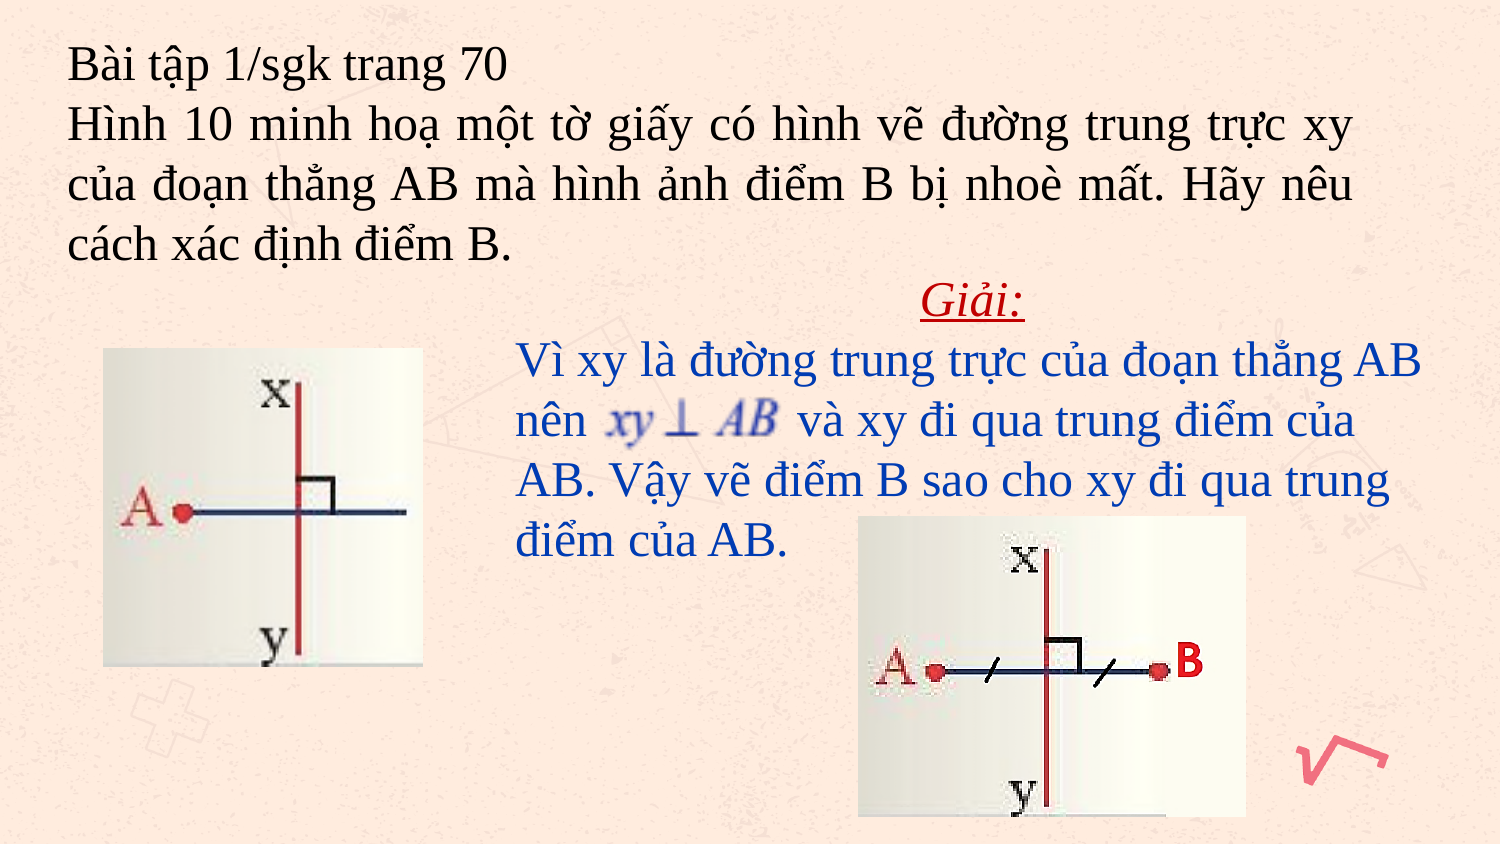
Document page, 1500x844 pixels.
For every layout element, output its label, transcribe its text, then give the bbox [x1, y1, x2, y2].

text_box Giải: Vì xy là đường trung trực của đoạn thẳng AB nên và xy đi qua trung điểm của AB. Vậy vẽ điểm B sao cho xy đi qua trung điểm của AB. [500, 258, 1445, 574]
text_box Bài tập 1/sgk trang 70 Hình 10 minh hoạ một tờ giấy có hình vẽ đường trung trực xy của đoạn thẳng AB mà hình ảnh điểm B bị nhoè mất. Hãy nêu cách xác định điểm B. [52, 22, 1370, 278]
picture [0, 0, 1500, 844]
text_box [599, 389, 785, 455]
